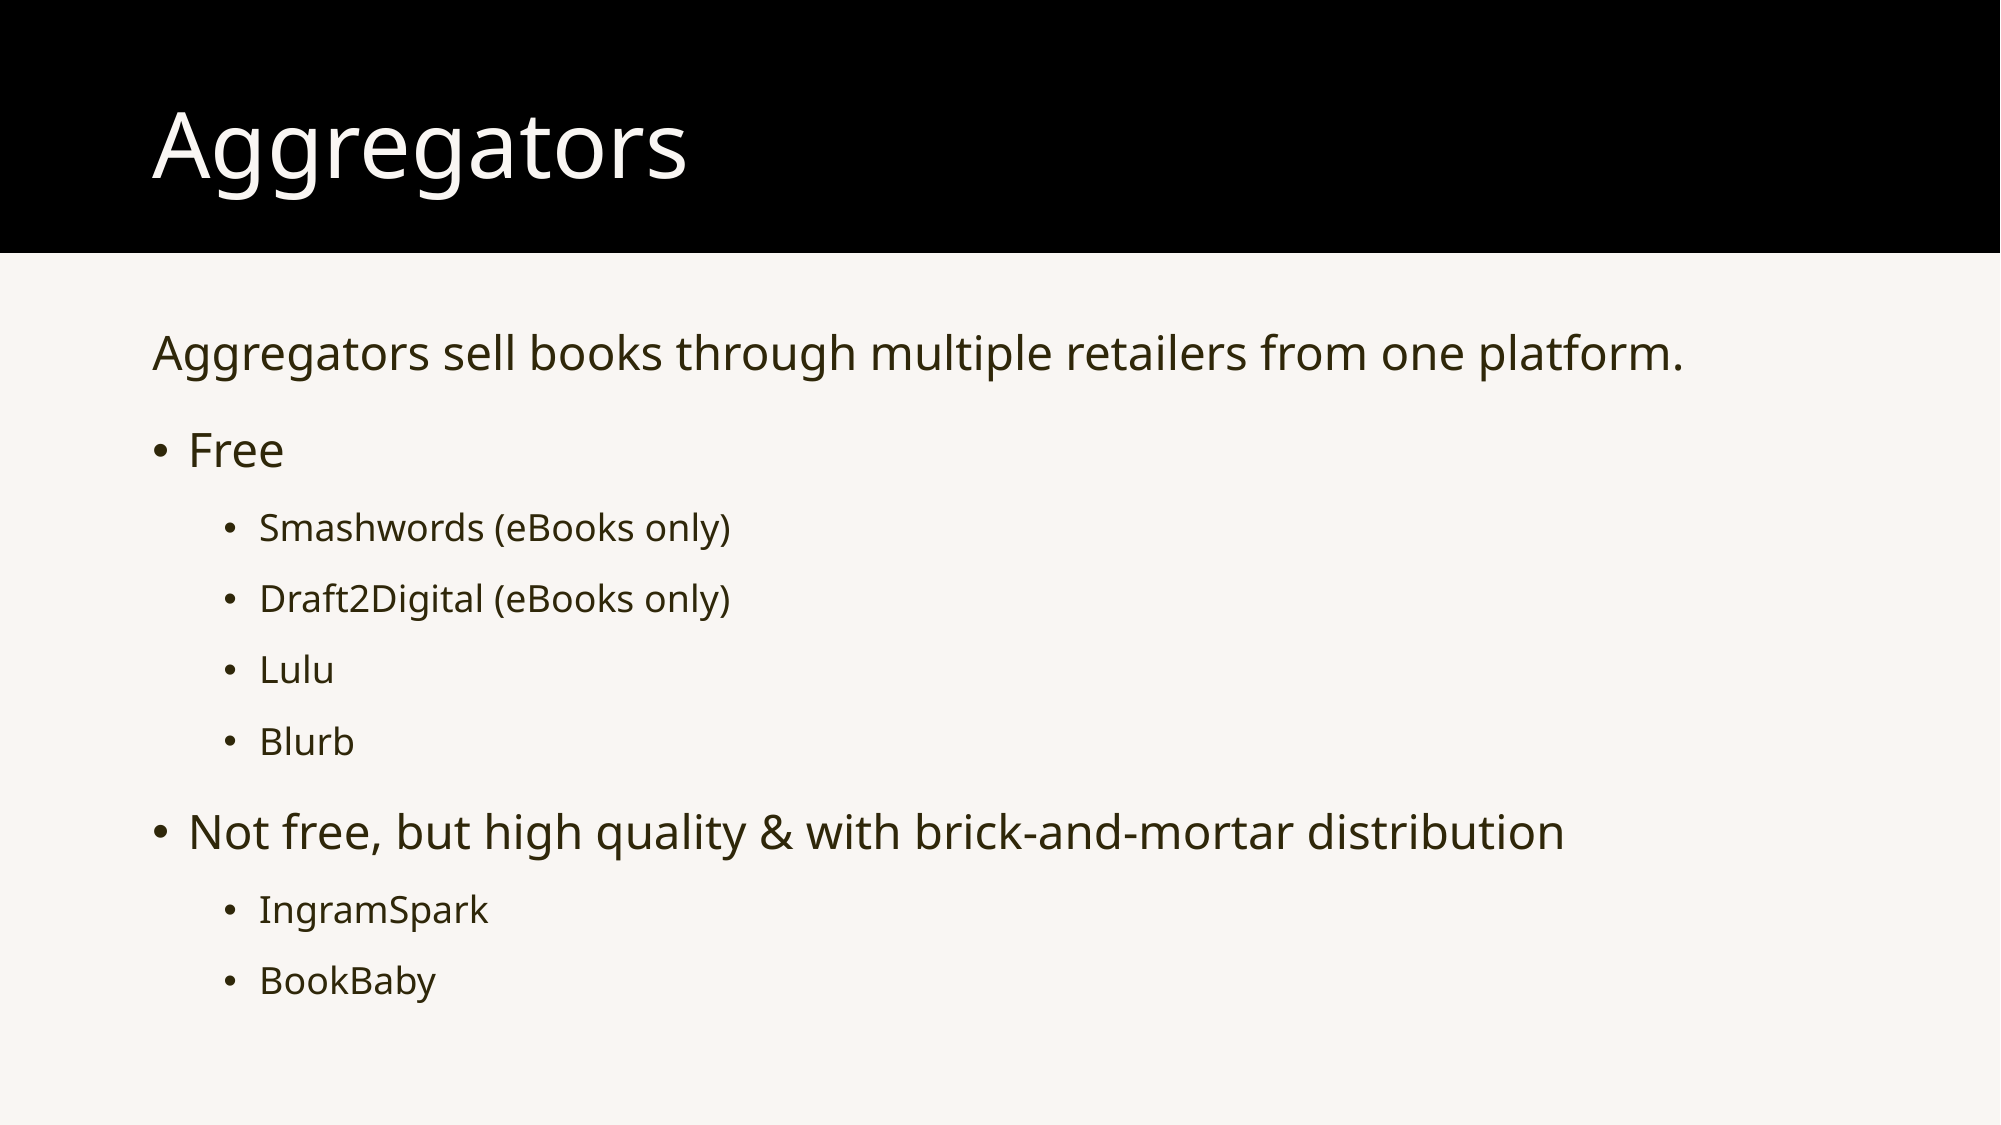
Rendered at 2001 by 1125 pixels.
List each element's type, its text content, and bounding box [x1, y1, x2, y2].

text_box Aggregators sell books through multiple retailers from one platform. Free Smashwords (eBooks only) Draft2Digital (eBooks only) Lulu Blurb Not free, but high quality & with brick-and-mortar distribution IngramSpark BookBaby [137, 299, 1863, 1014]
text_box Aggregators [137, 59, 1863, 239]
